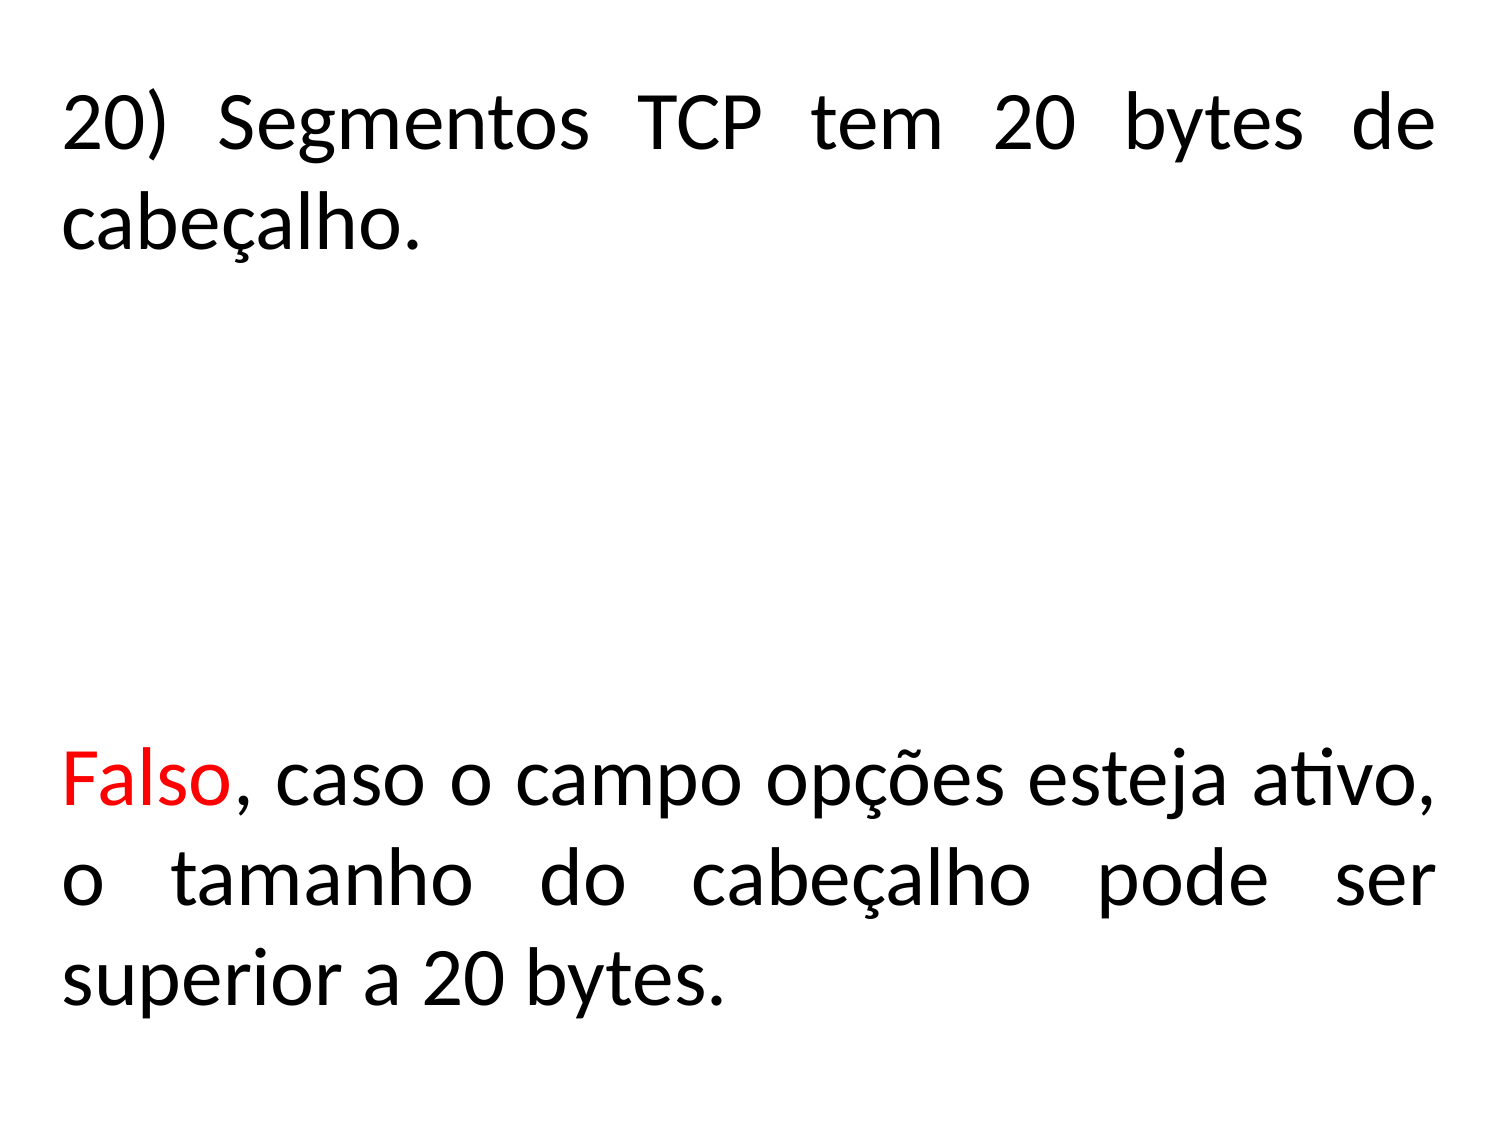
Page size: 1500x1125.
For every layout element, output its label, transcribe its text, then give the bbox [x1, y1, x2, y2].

text_box Falso, caso o campo opções esteja ativo, o tamanho do cabeçalho pode ser superior a 20 bytes. [46, 714, 1454, 1030]
text_box 20) Segmentos TCP tem 20 bytes de cabeçalho. [46, 58, 1454, 274]
